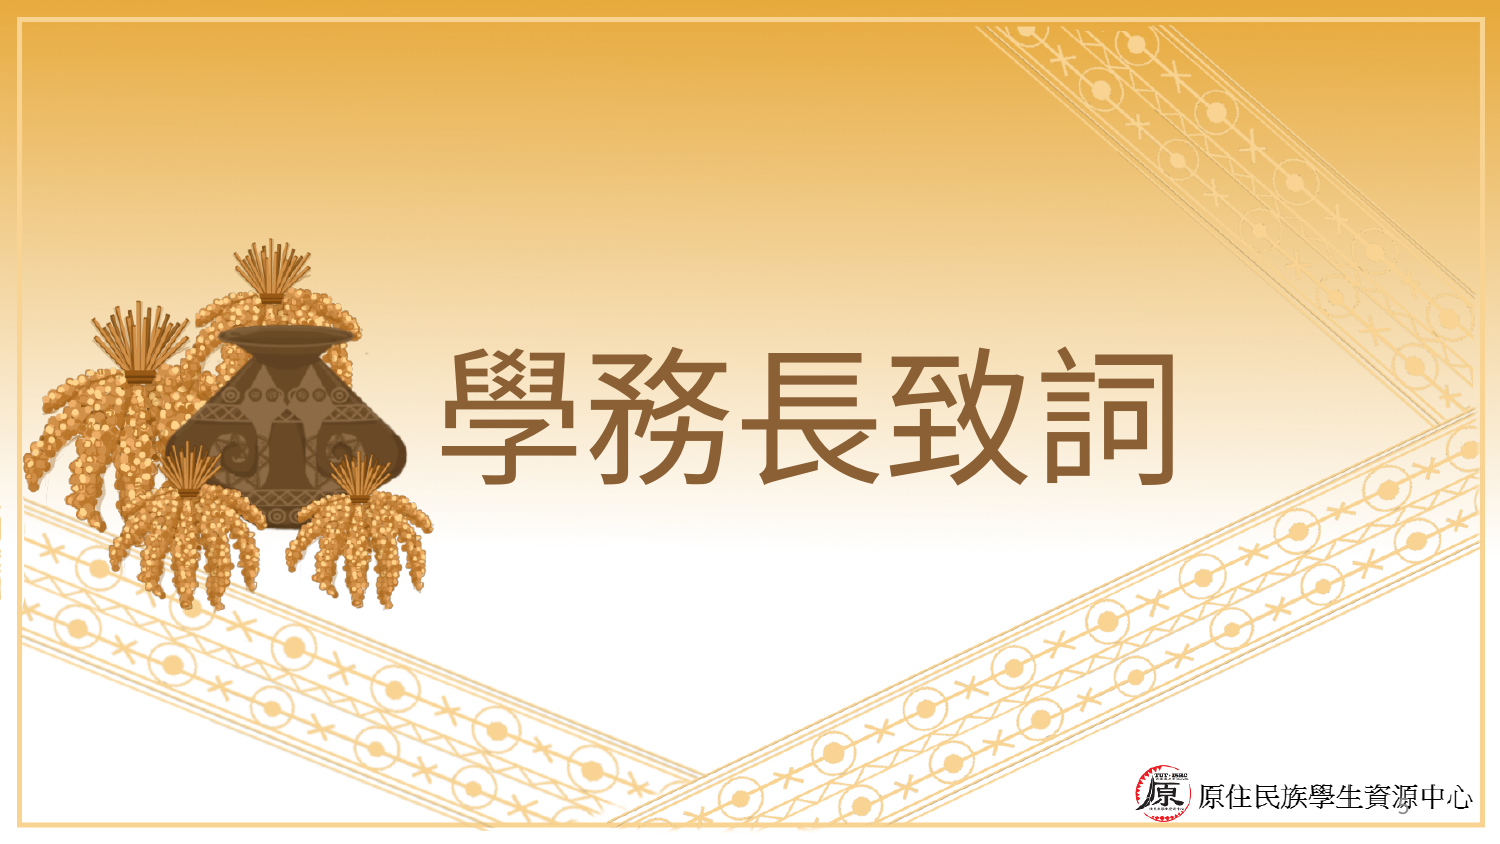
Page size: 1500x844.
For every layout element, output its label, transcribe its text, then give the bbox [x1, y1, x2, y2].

text_box 學務長致詞 [171, 197, 1447, 629]
slide_number 5 [1074, 782, 1425, 827]
picture [0, 0, 1500, 844]
